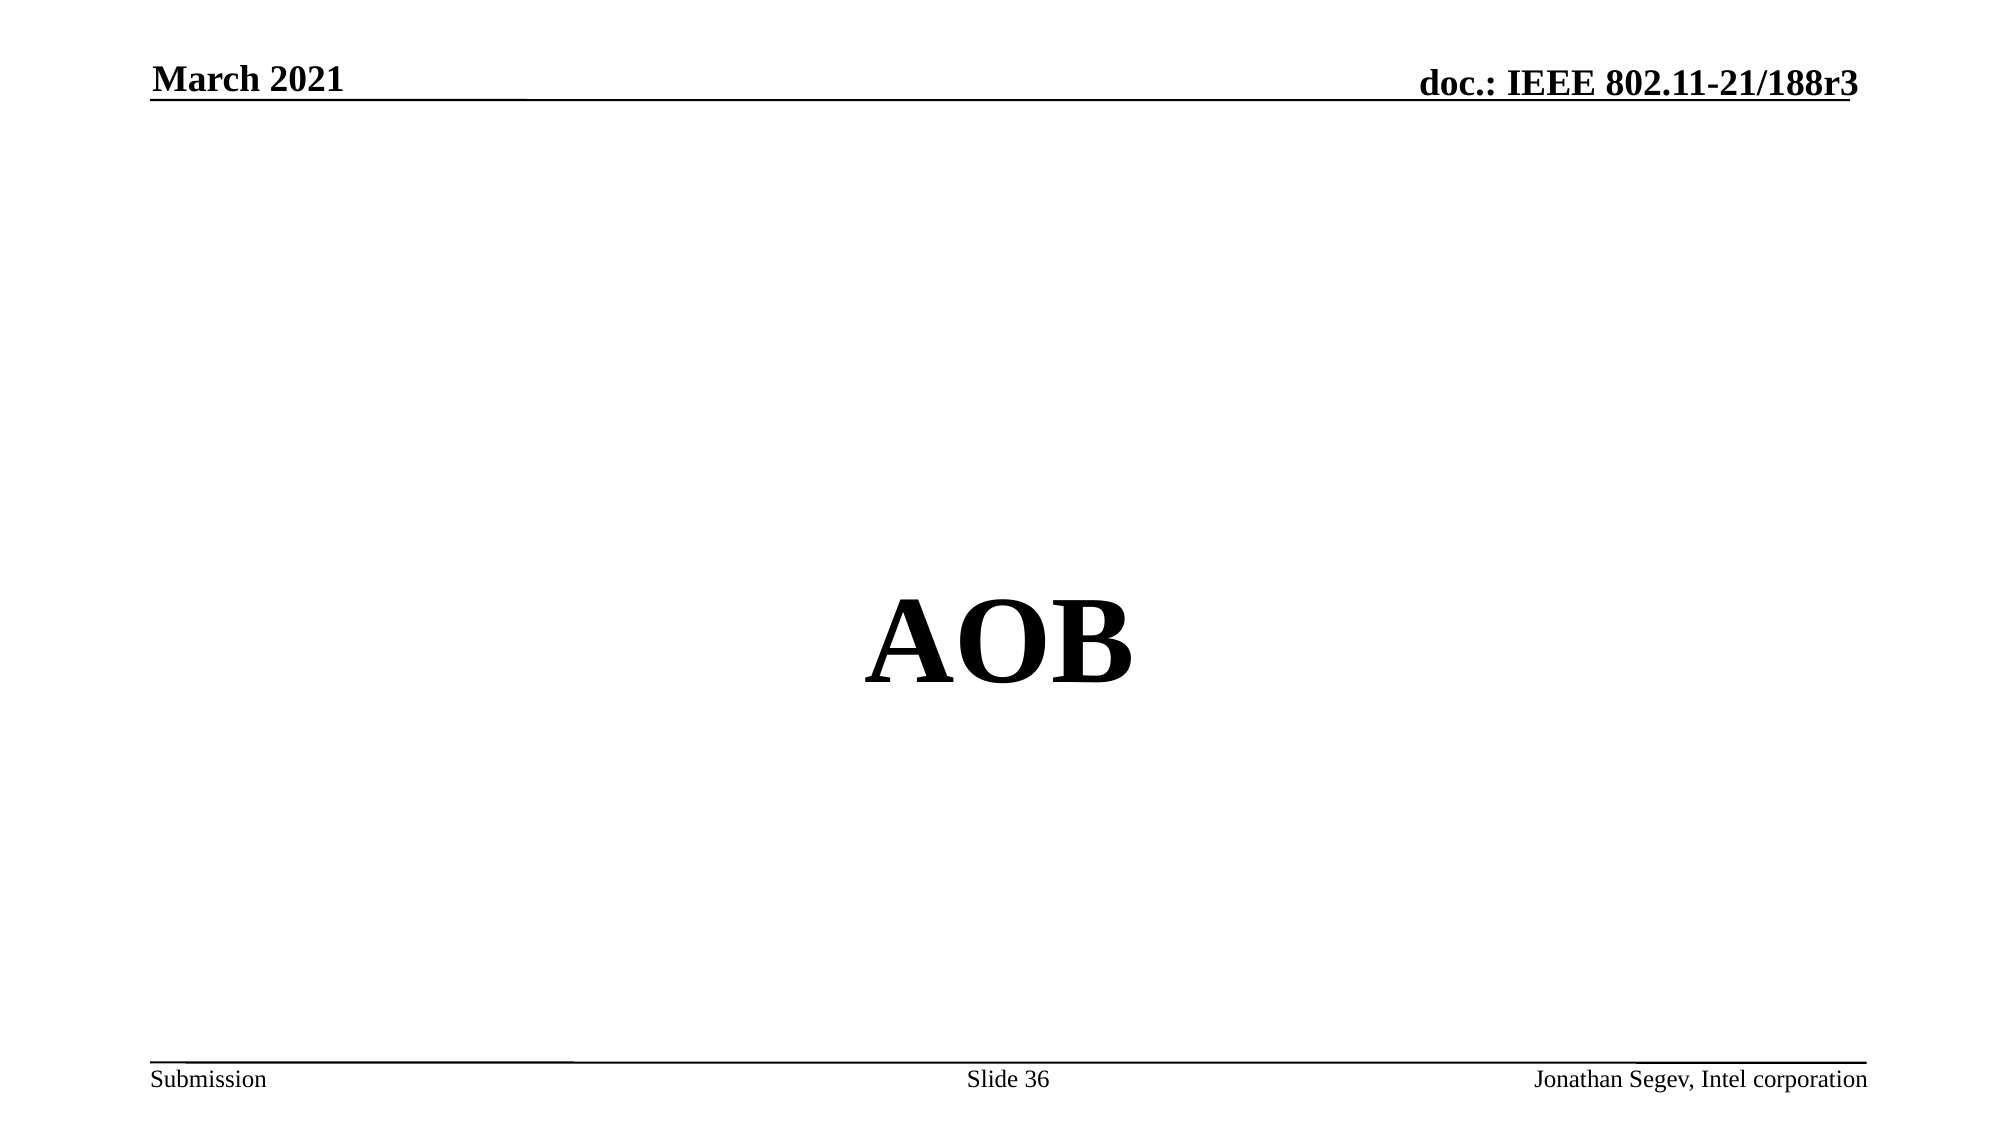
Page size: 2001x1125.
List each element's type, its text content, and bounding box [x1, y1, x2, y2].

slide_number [152, 54, 563, 100]
footer Jonathan Segev, Intel corporation [1171, 1061, 1869, 1093]
slide_number Slide 36 [950, 1061, 1067, 1123]
list AOB [149, 324, 1850, 1000]
